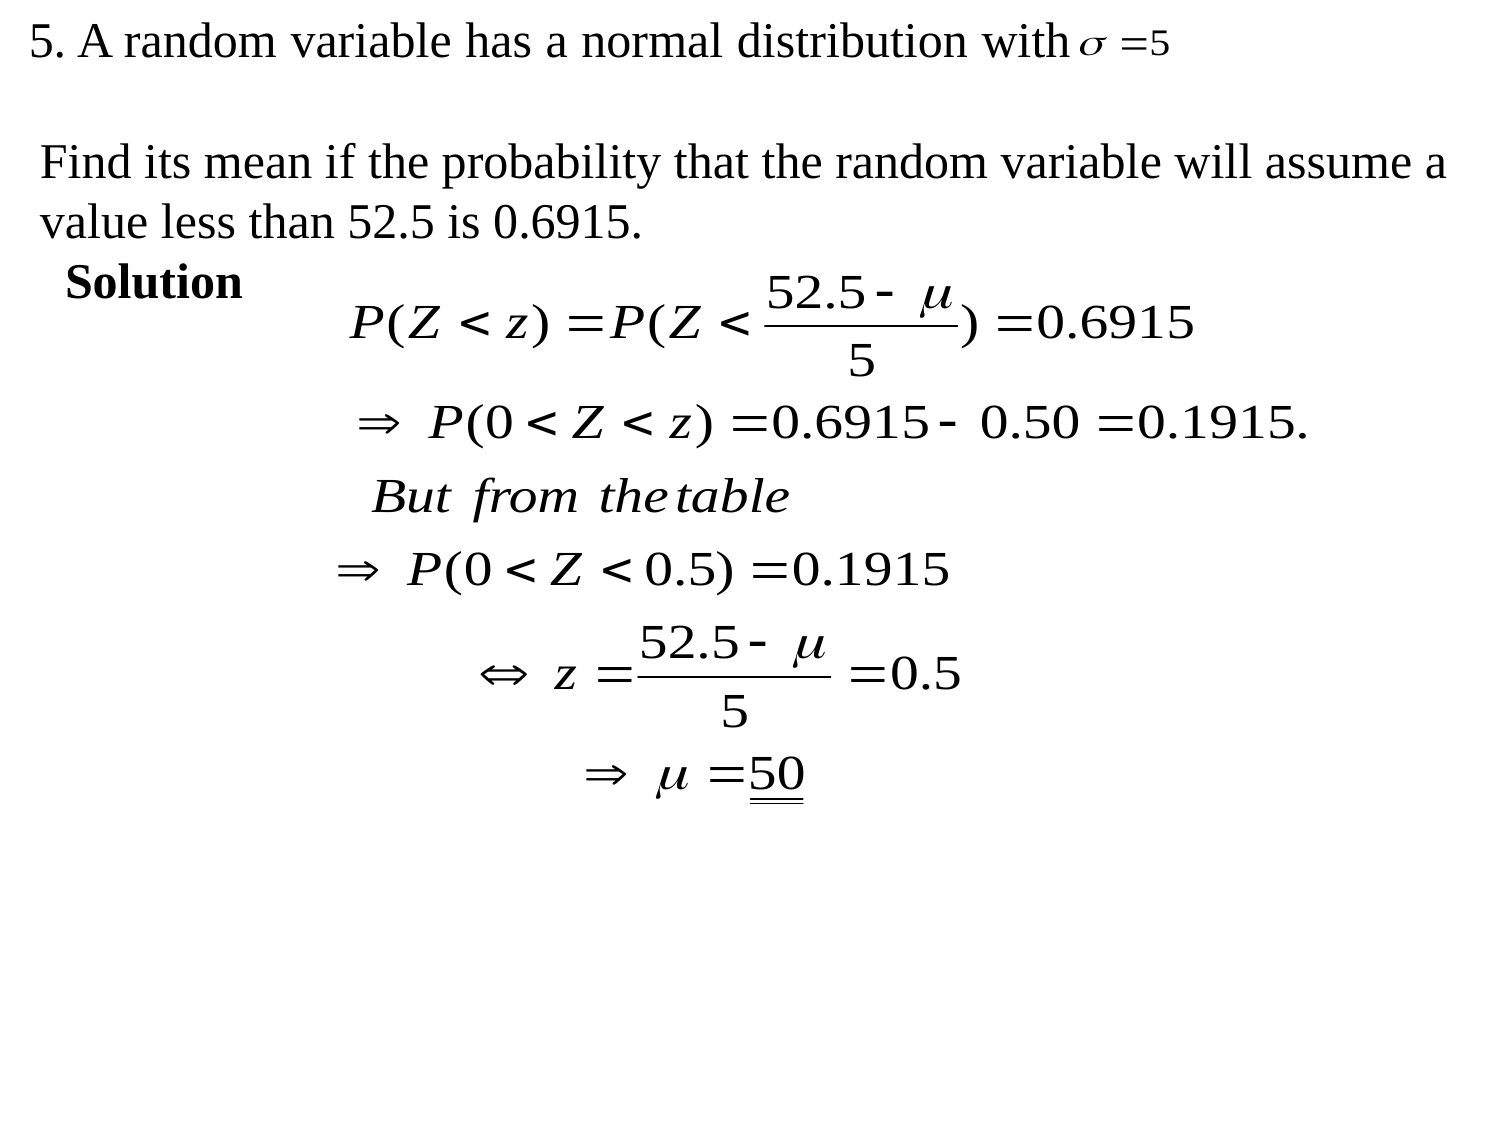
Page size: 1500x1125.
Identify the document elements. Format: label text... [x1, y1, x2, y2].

text_box Find its mean if the probability that the random variable will assume a value less than 52.5 is 0.6915. Solution [24, 121, 1500, 317]
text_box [287, 262, 1313, 813]
text_box 5. A random variable has a normal distribution with [0, 1, 1087, 76]
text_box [1074, 24, 1176, 63]
